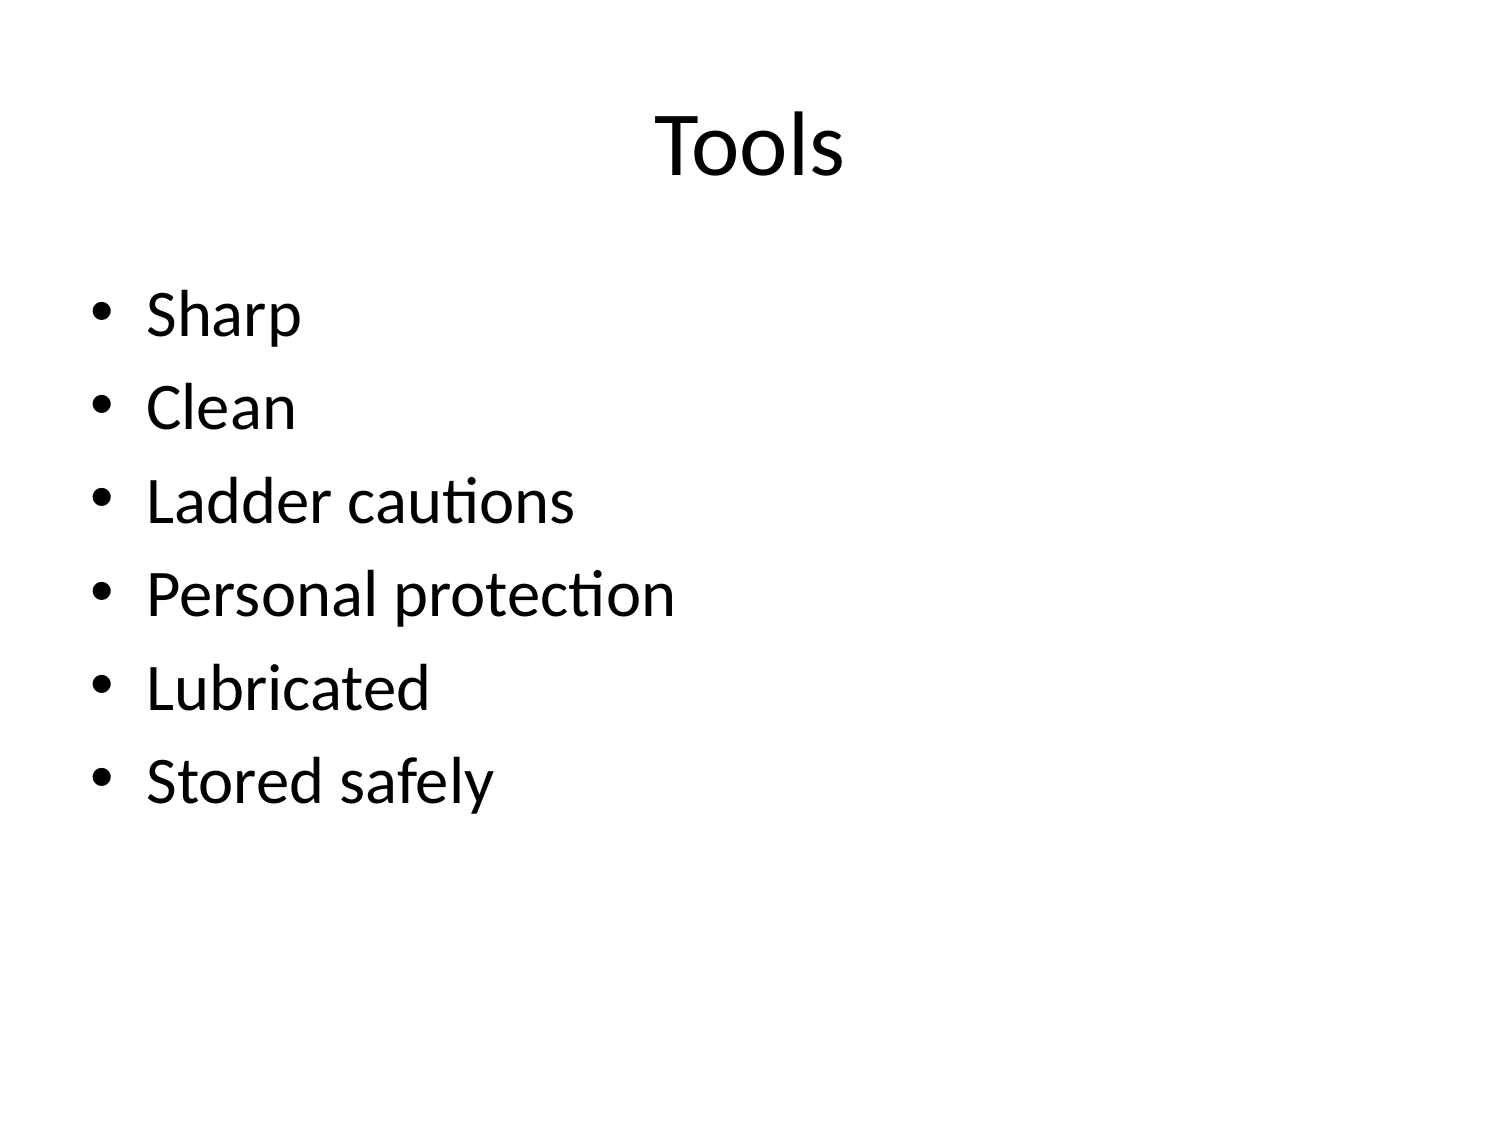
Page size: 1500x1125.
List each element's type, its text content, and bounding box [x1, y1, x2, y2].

title Tools [75, 45, 1425, 233]
list Sharp Clean Ladder cautions Personal protection Lubricated Stored safely [75, 262, 1425, 1005]
